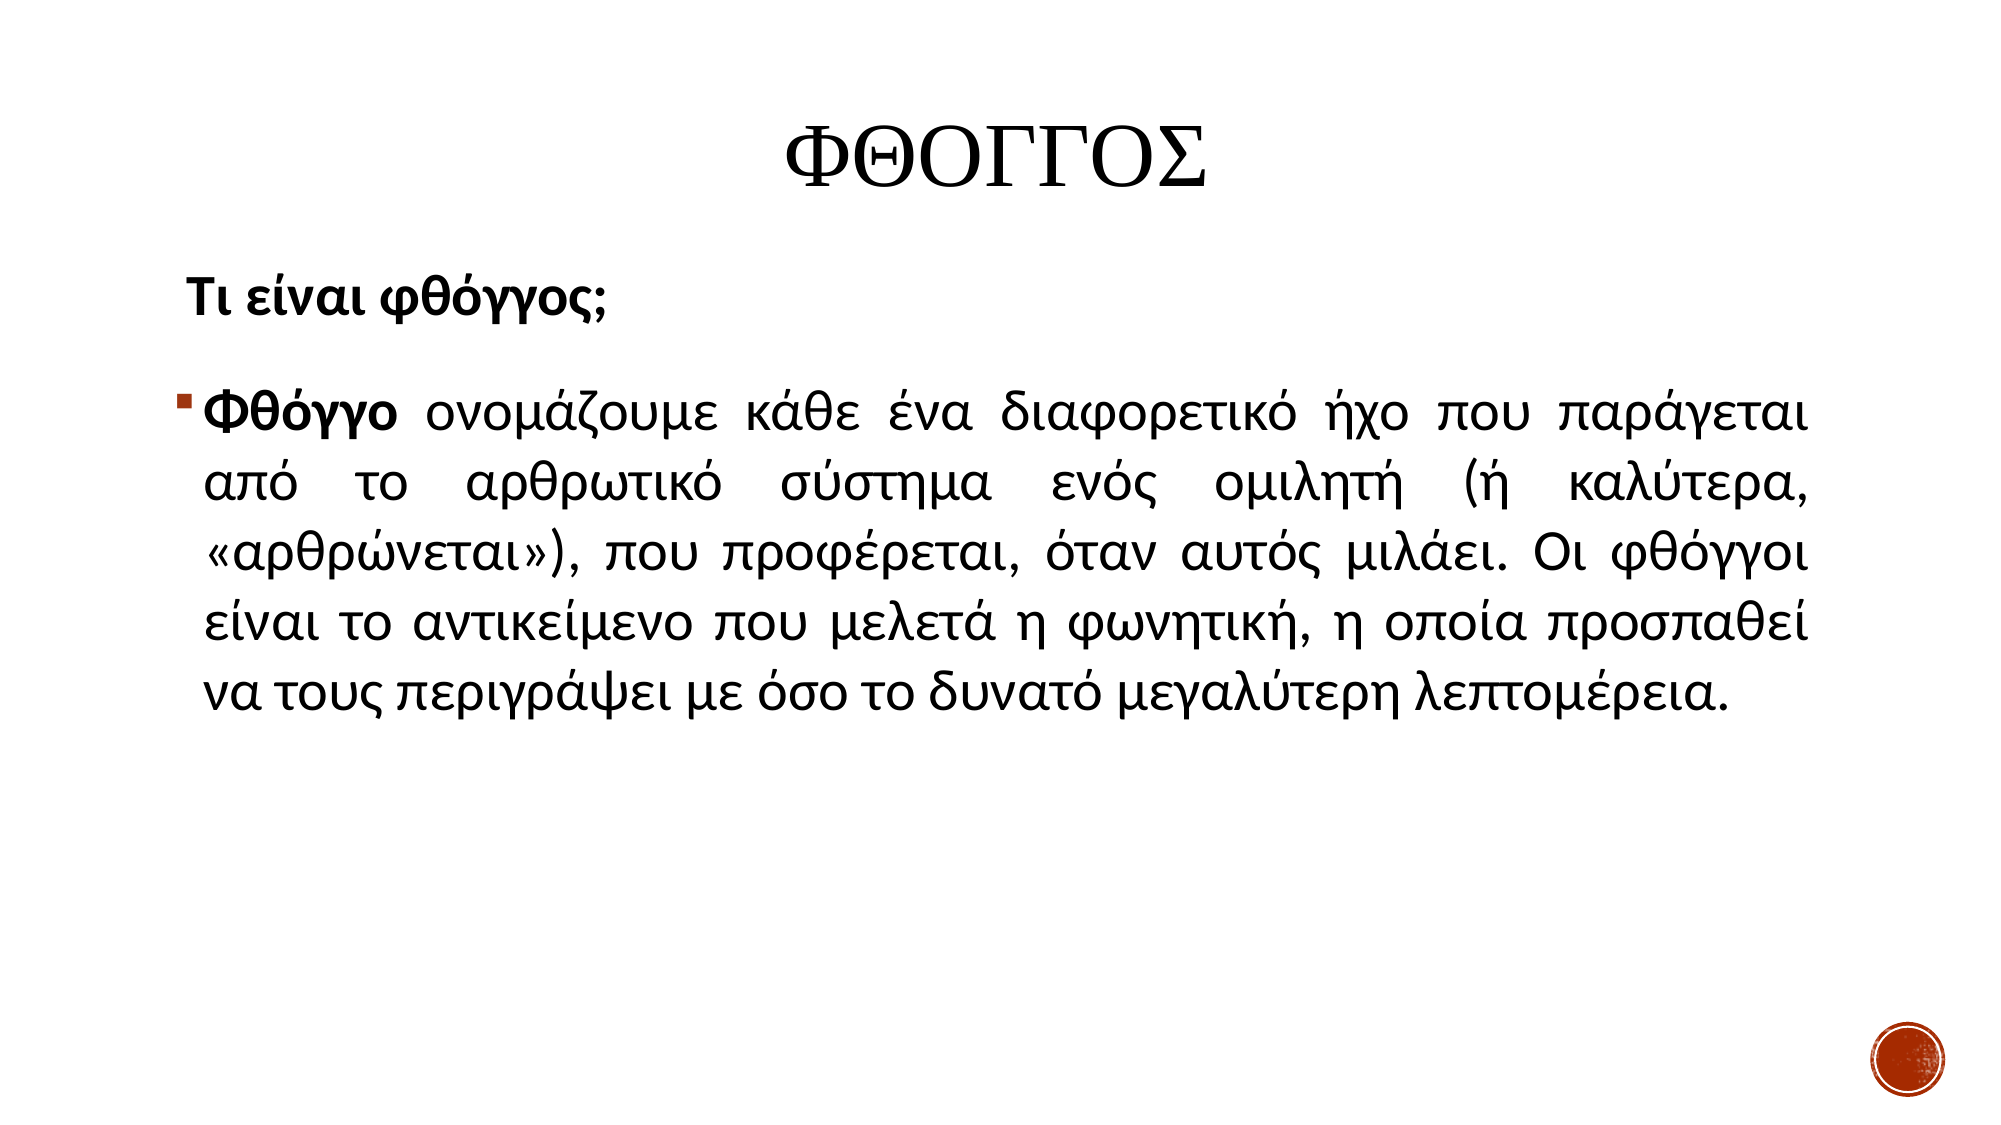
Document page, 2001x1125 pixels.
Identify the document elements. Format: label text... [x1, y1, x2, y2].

list Τι είναι φθόγγος; Φθόγγο ονομάζουμε κάθε ένα διαφορετικό ήχο που παράγεται από το αρθρωτικό σύστημα ενός ομιλητή (ή καλύτερα, «αρθρώνεται»), που προφέρεται, όταν αυτός μιλάει. Οι φθόγγοι είναι το αντικείμενο που μελετά η φωνητική, η οποία προσπαθεί να τους περιγράψει με όσο το δυνατό μεγαλύτερη λεπτομέρεια. [158, 249, 1826, 1013]
title ΦΘΟΓΓΟΣ [769, 77, 1231, 237]
